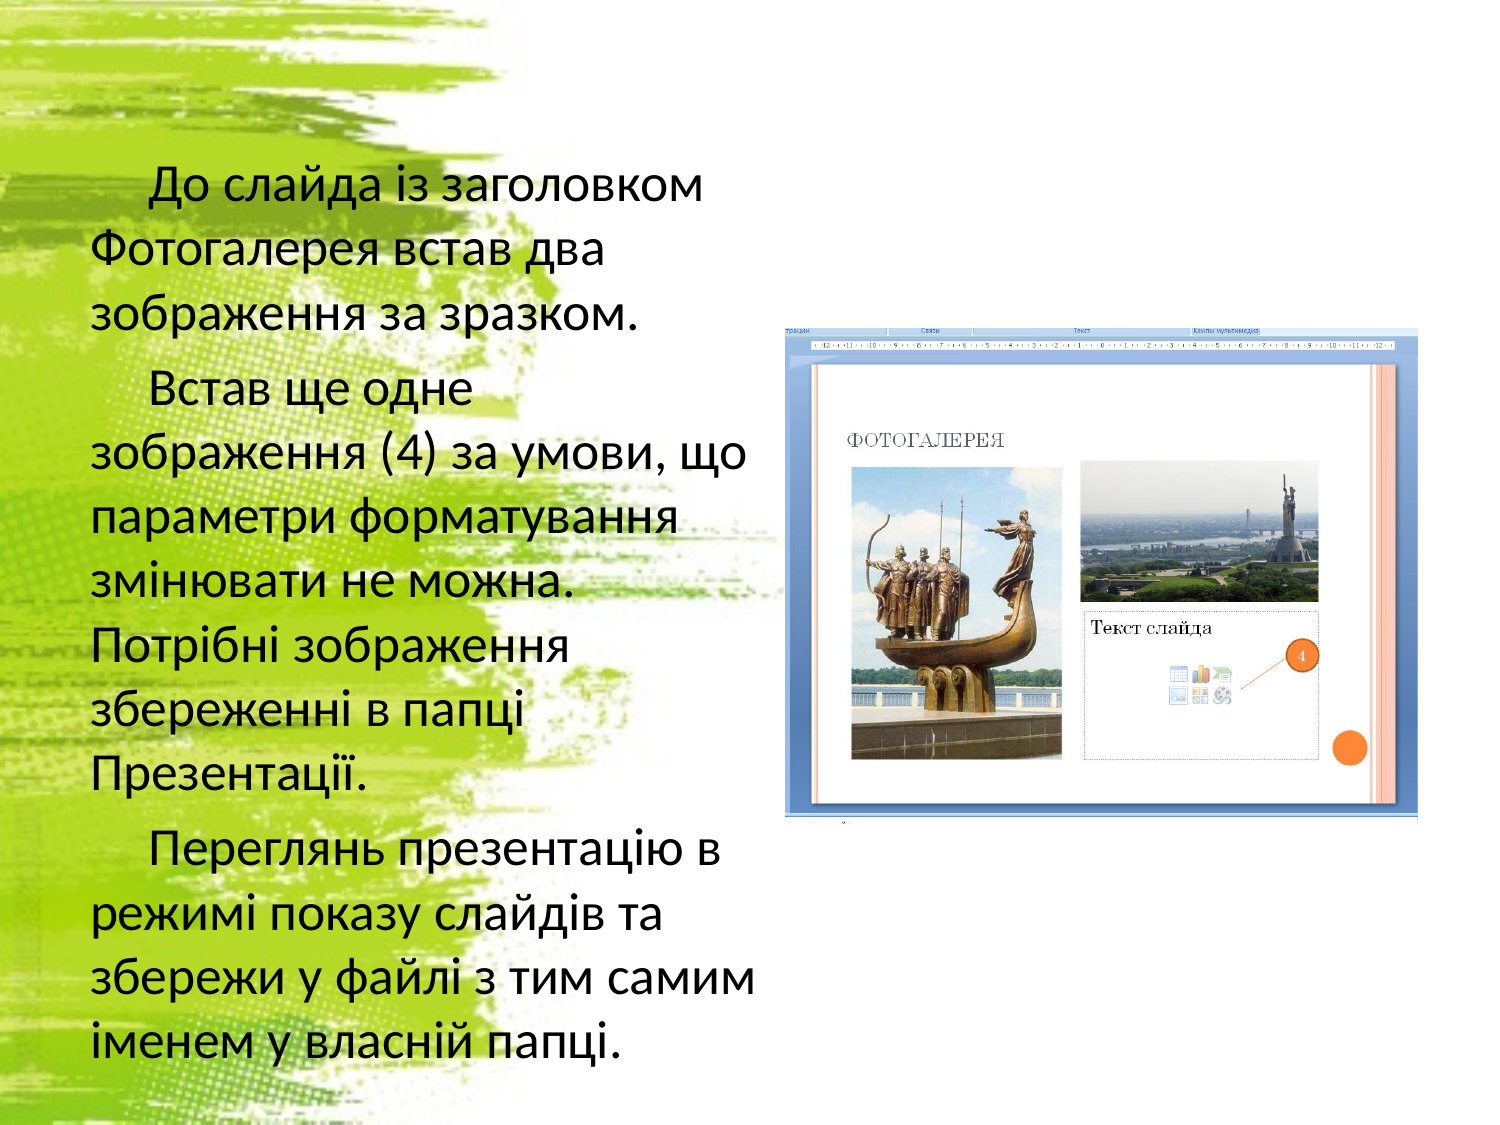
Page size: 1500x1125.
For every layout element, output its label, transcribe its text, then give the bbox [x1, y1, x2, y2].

picture [0, 0, 1500, 1125]
list До слайда із заголовком Фотогалерея встав два зображення за зразком. Встав ще одне зображення (4) за умови, що параметри форматування змінювати не можна. Потрібні зображення збереженні в папці Презентації. Переглянь презентацію в режимі показу слайдів та збережи у файлі з тим самим іменем у власній папці. [75, 140, 774, 1102]
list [784, 327, 1419, 824]
